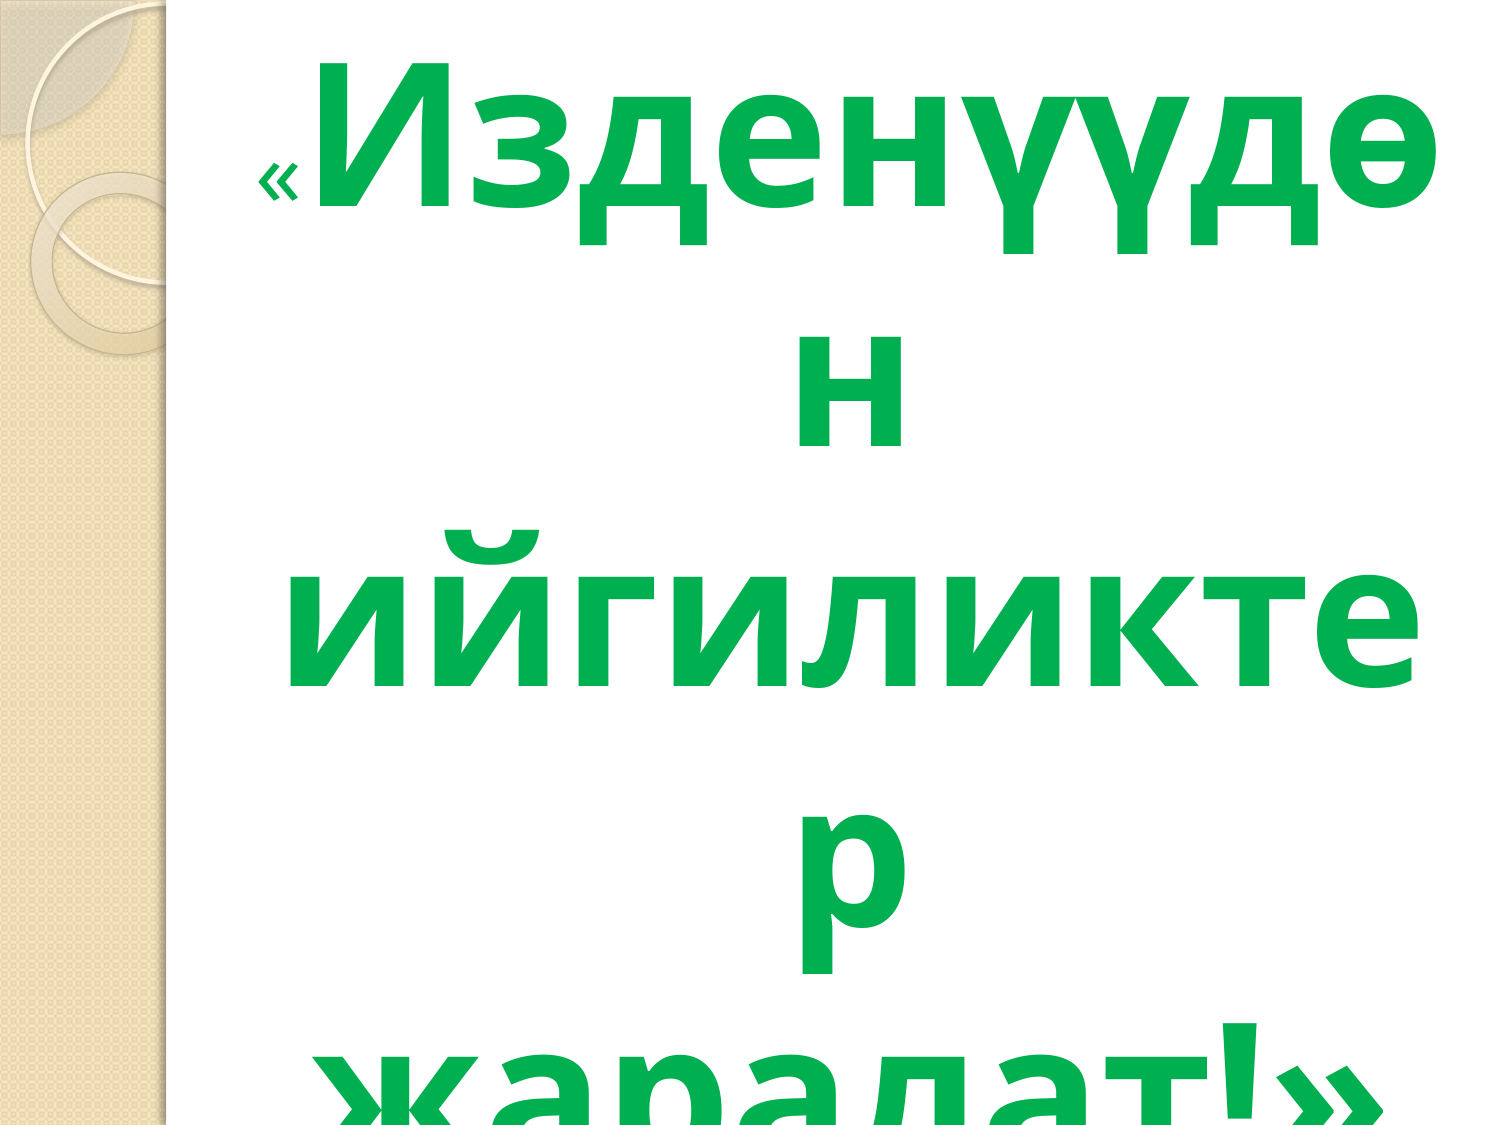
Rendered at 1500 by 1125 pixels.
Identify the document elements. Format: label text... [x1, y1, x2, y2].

title «Изденүүдөн ийгиликтер жаралат!» [235, 45, 1466, 1059]
